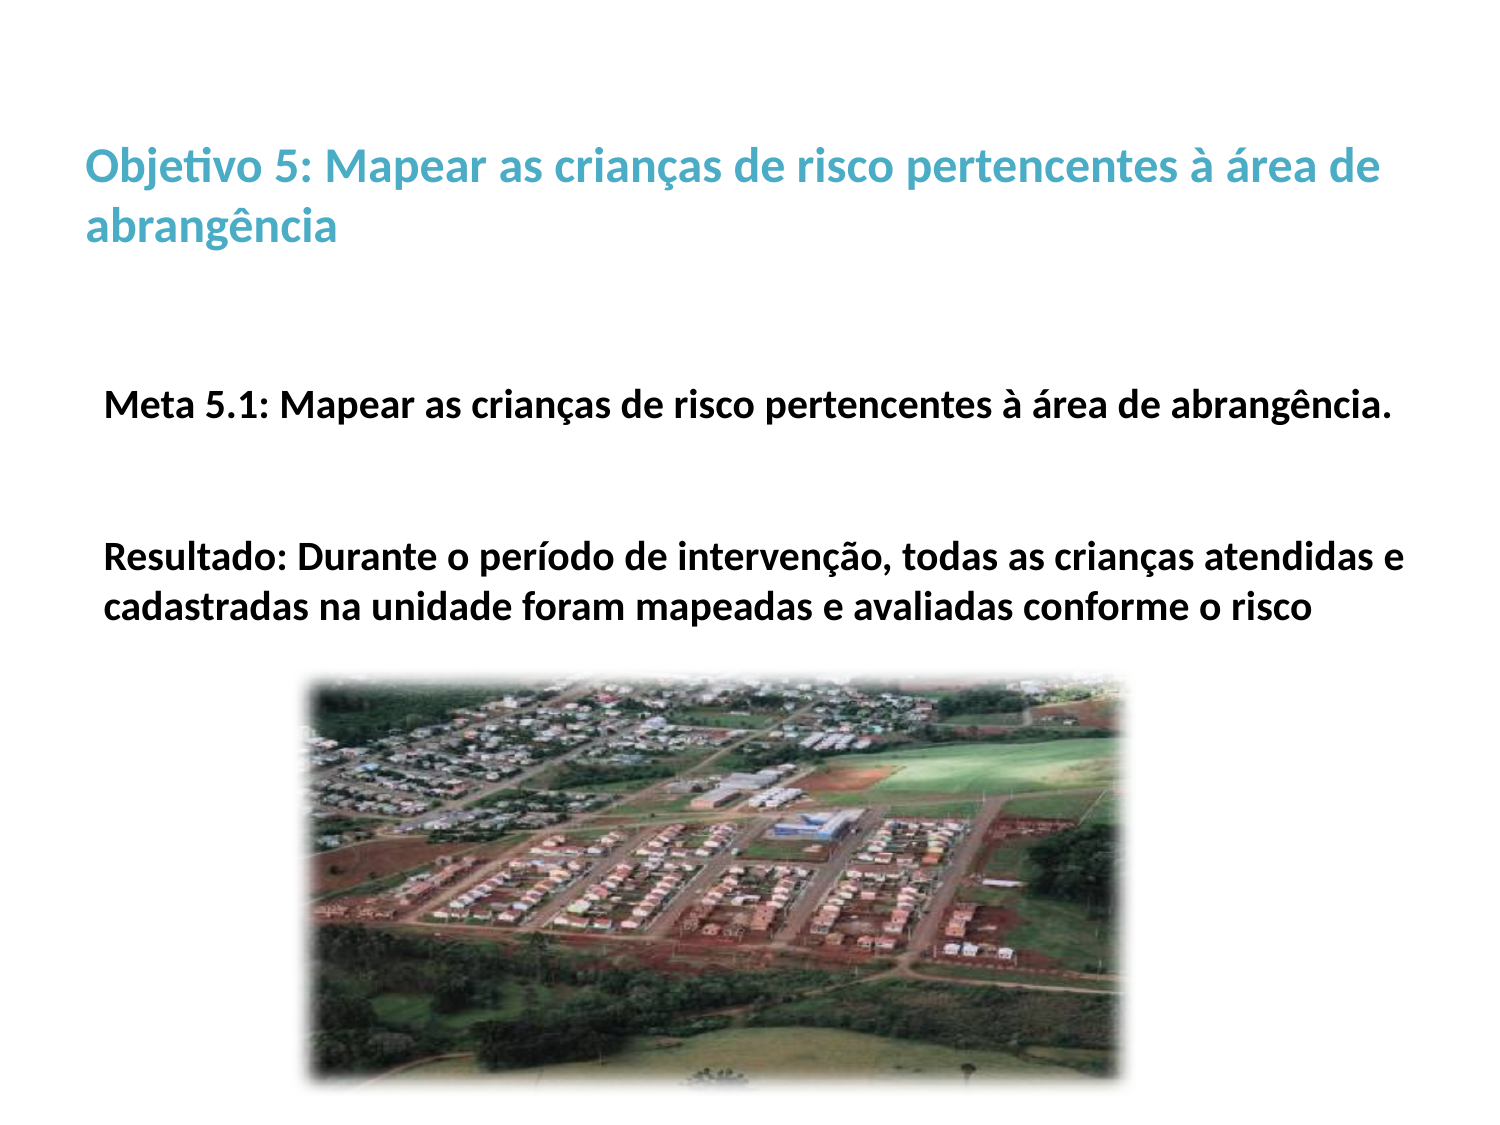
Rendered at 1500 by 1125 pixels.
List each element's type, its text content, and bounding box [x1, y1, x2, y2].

list Meta 5.1: Mapear as crianças de risco pertencentes à área de abrangência. Resultado: Durante o período de intervenção, todas as crianças atendidas e cadastradas na unidade foram mapeadas e avaliadas conforme o risco [88, 290, 1479, 1034]
picture [292, 667, 1137, 1097]
title Objetivo 5: Mapear as crianças de risco pertencentes à área de abrangência [70, 128, 1421, 317]
